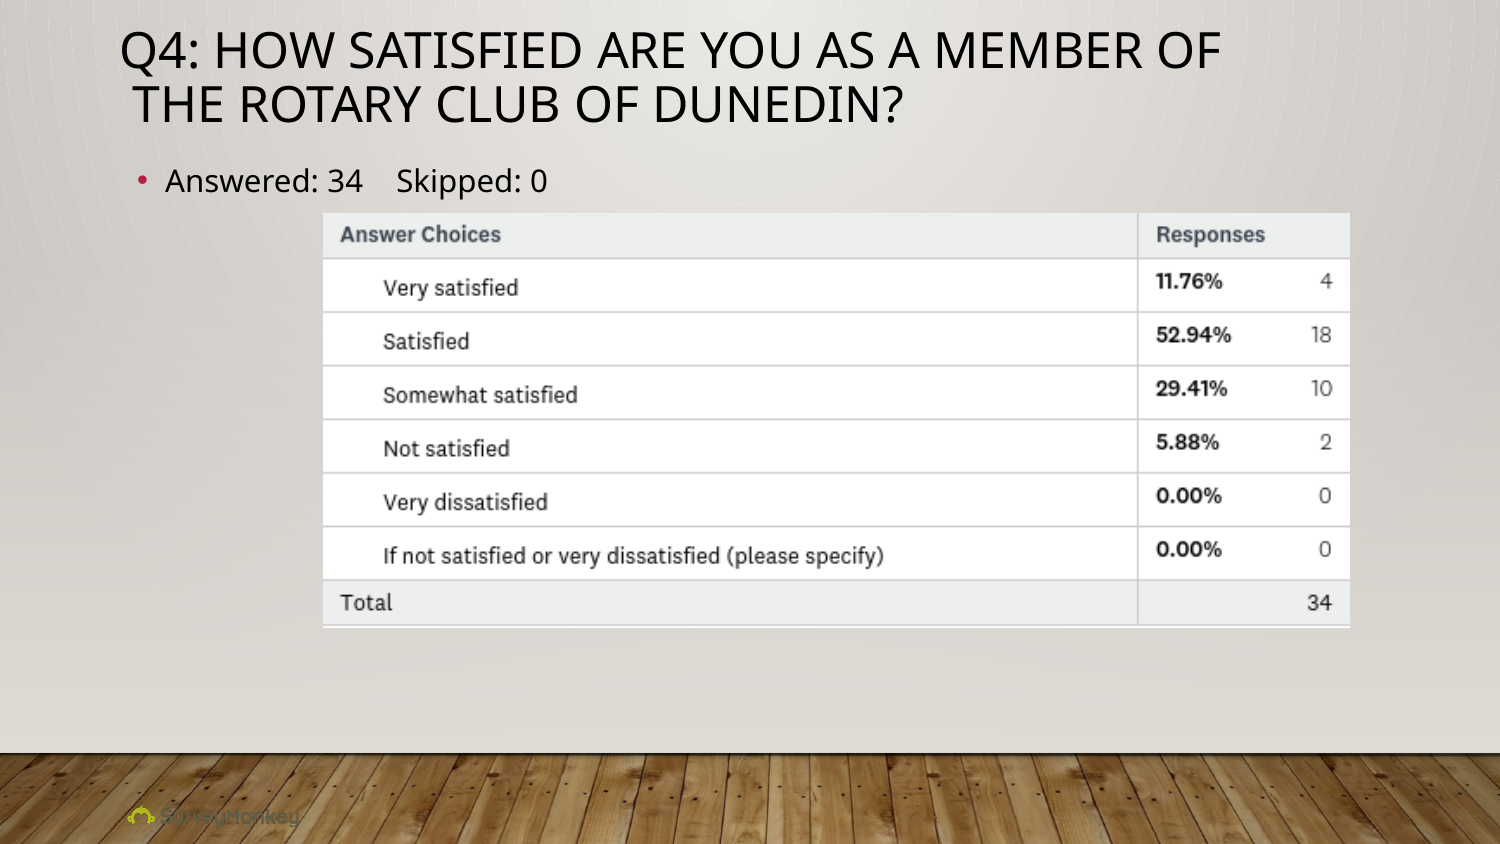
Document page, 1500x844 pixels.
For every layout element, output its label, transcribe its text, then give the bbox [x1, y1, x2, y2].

list Answered: 34 Skipped: 0 [122, 146, 1304, 571]
picture [323, 213, 1350, 628]
picture [0, 753, 1500, 844]
title Q4: How satisfied are you as a Member of the Rotary Club of Dunedin? [104, 18, 1287, 148]
